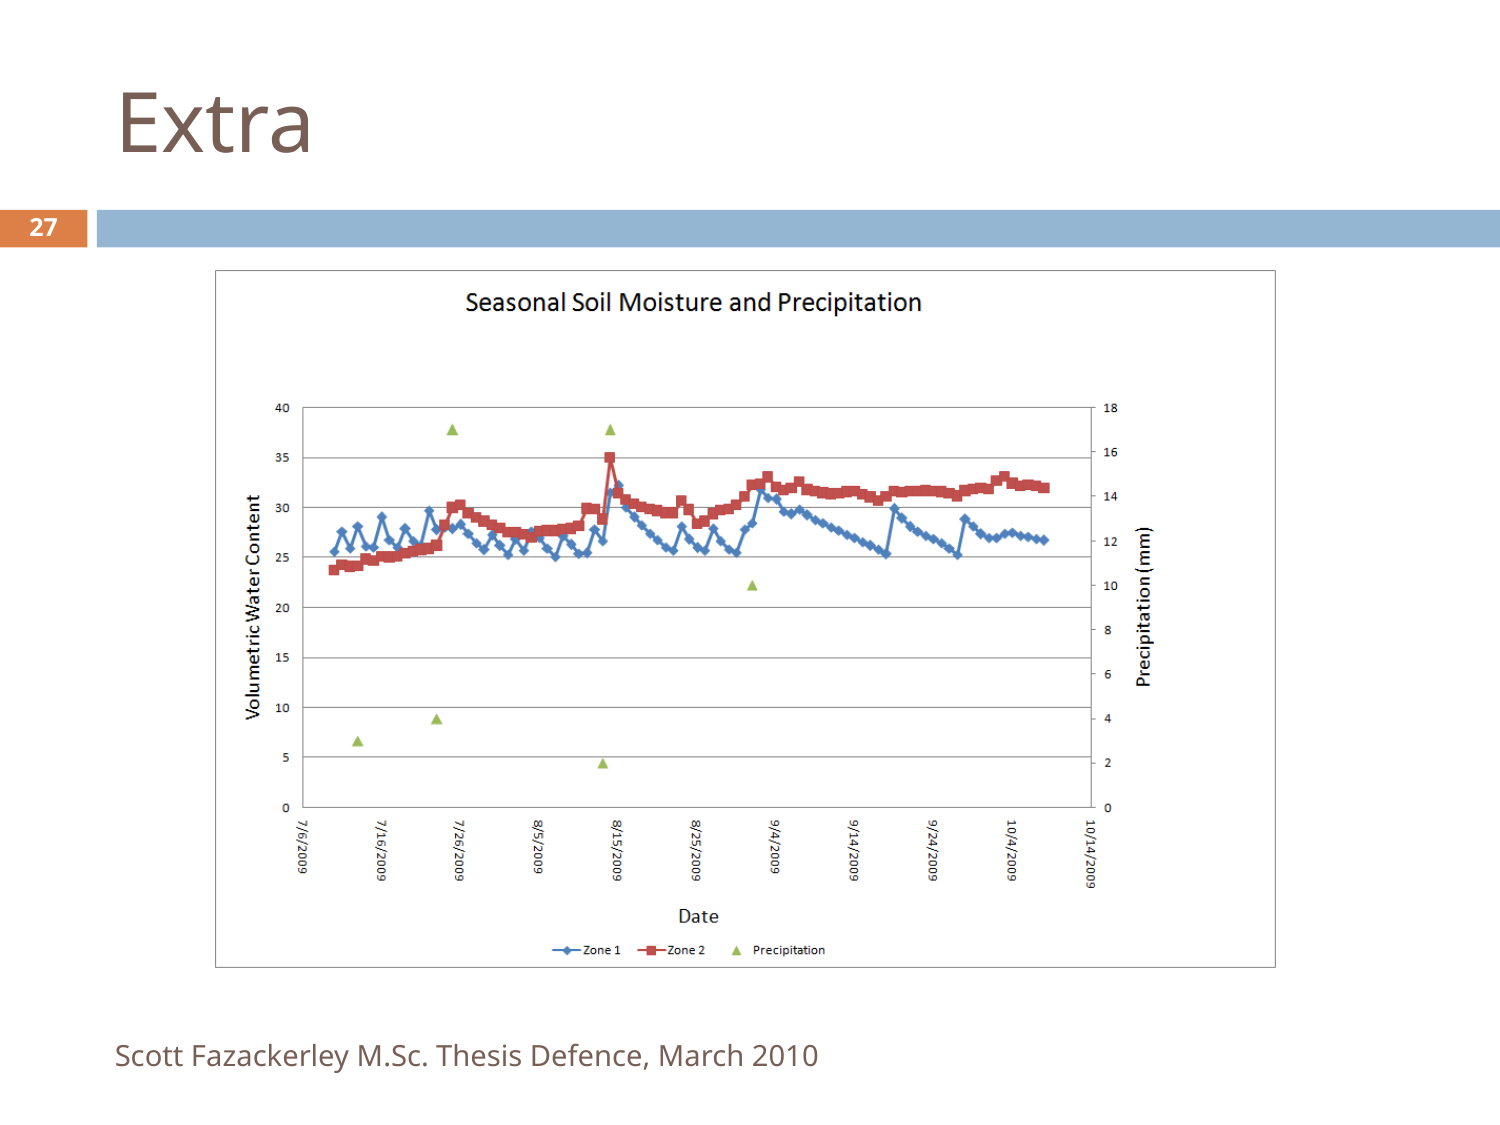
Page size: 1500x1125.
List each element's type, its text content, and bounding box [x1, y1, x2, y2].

picture [213, 269, 1277, 970]
footer Scott Fazackerley M.Sc. Thesis Defence, March 2010 [99, 1024, 990, 1085]
text_box Extra [100, 37, 1438, 200]
text_box 27 [0, 208, 88, 249]
